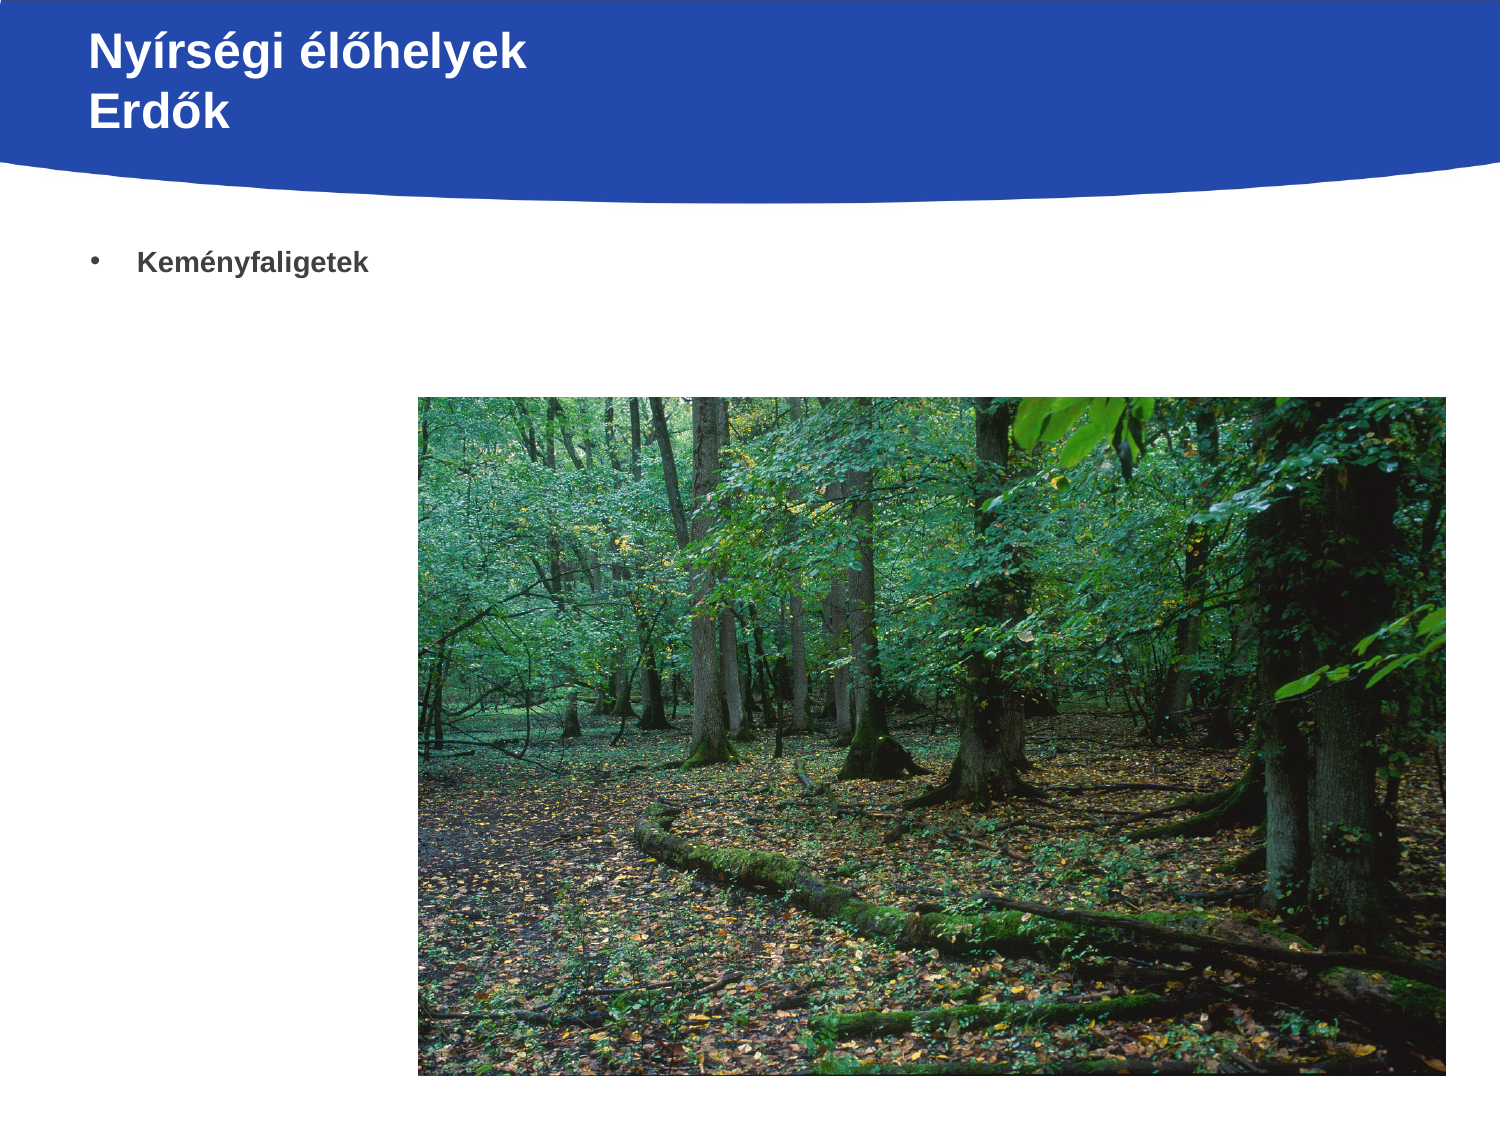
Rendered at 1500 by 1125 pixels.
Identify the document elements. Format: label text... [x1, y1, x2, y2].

title Nyírségi élőhelyek Erdők [73, 7, 798, 149]
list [418, 396, 1447, 1077]
list Keményfaligetek [75, 235, 569, 1005]
picture [0, 0, 1500, 1125]
